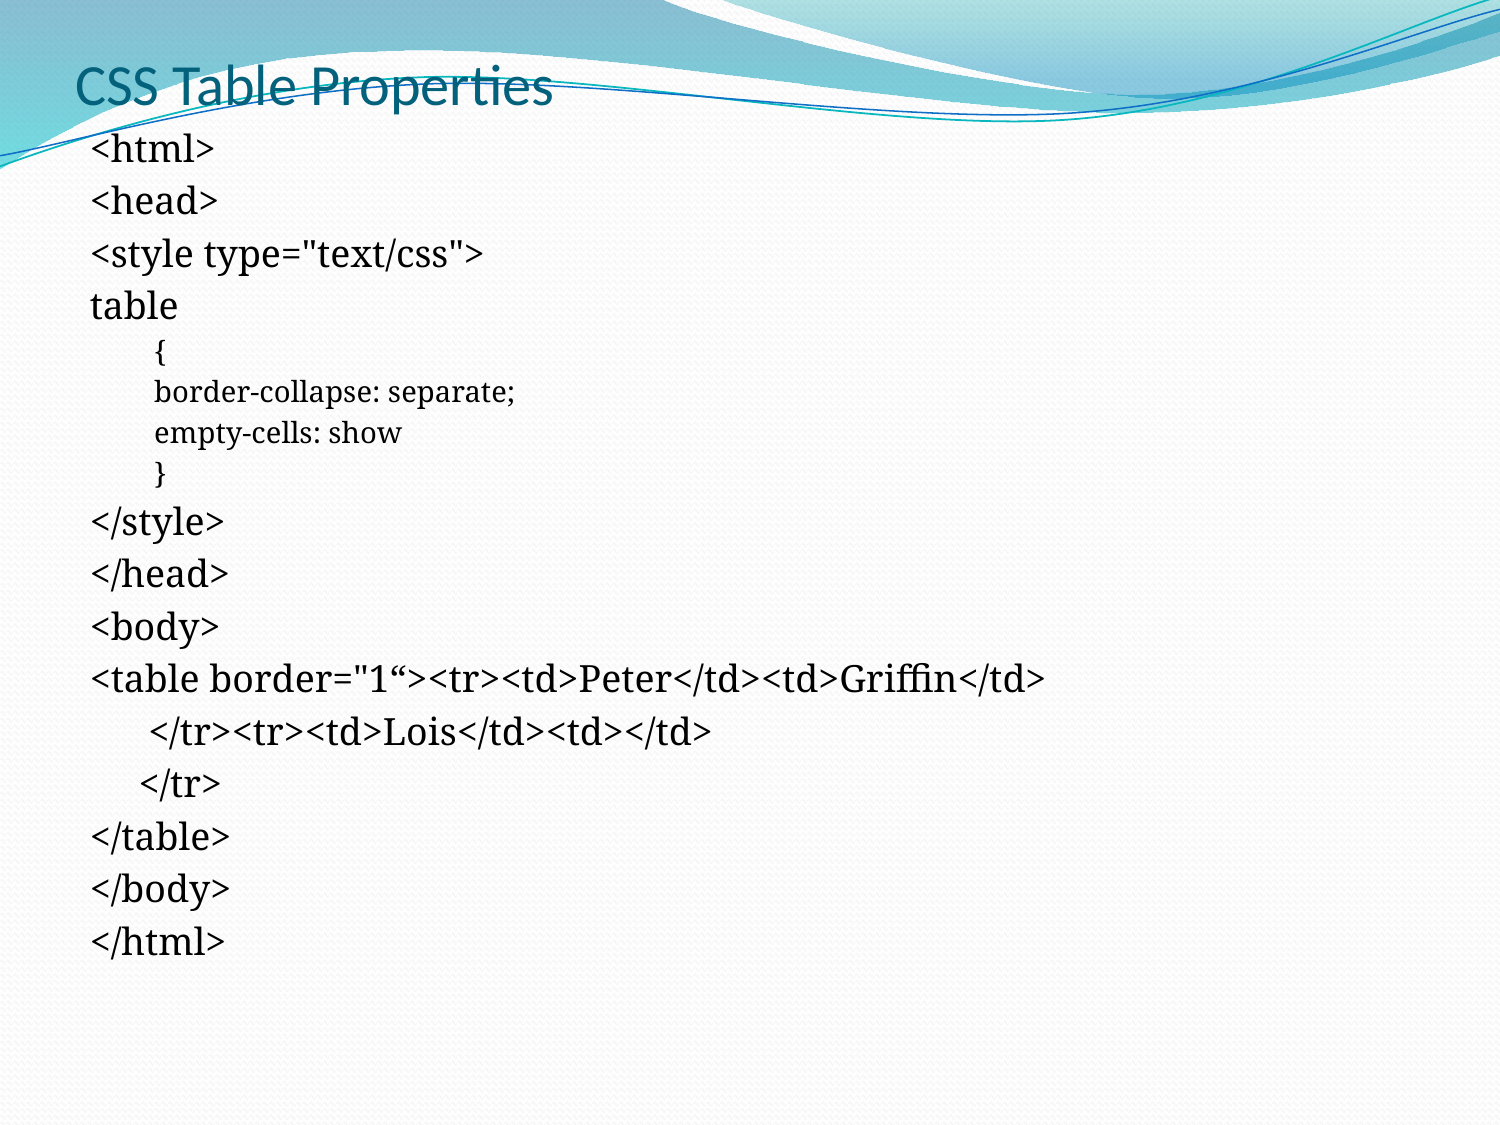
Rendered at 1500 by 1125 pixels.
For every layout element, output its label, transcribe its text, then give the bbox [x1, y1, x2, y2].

title CSS Table Properties [75, 35, 1425, 117]
list <html> <head> <style type="text/css"> table { border-collapse: separate; empty-cells: show } </style> </head> <body> <table border="1“><tr><td>Peter</td><td>Griffin</td> </tr><tr><td>Lois</td><td></td> </tr> </table> </body> </html> [75, 117, 1425, 1005]
